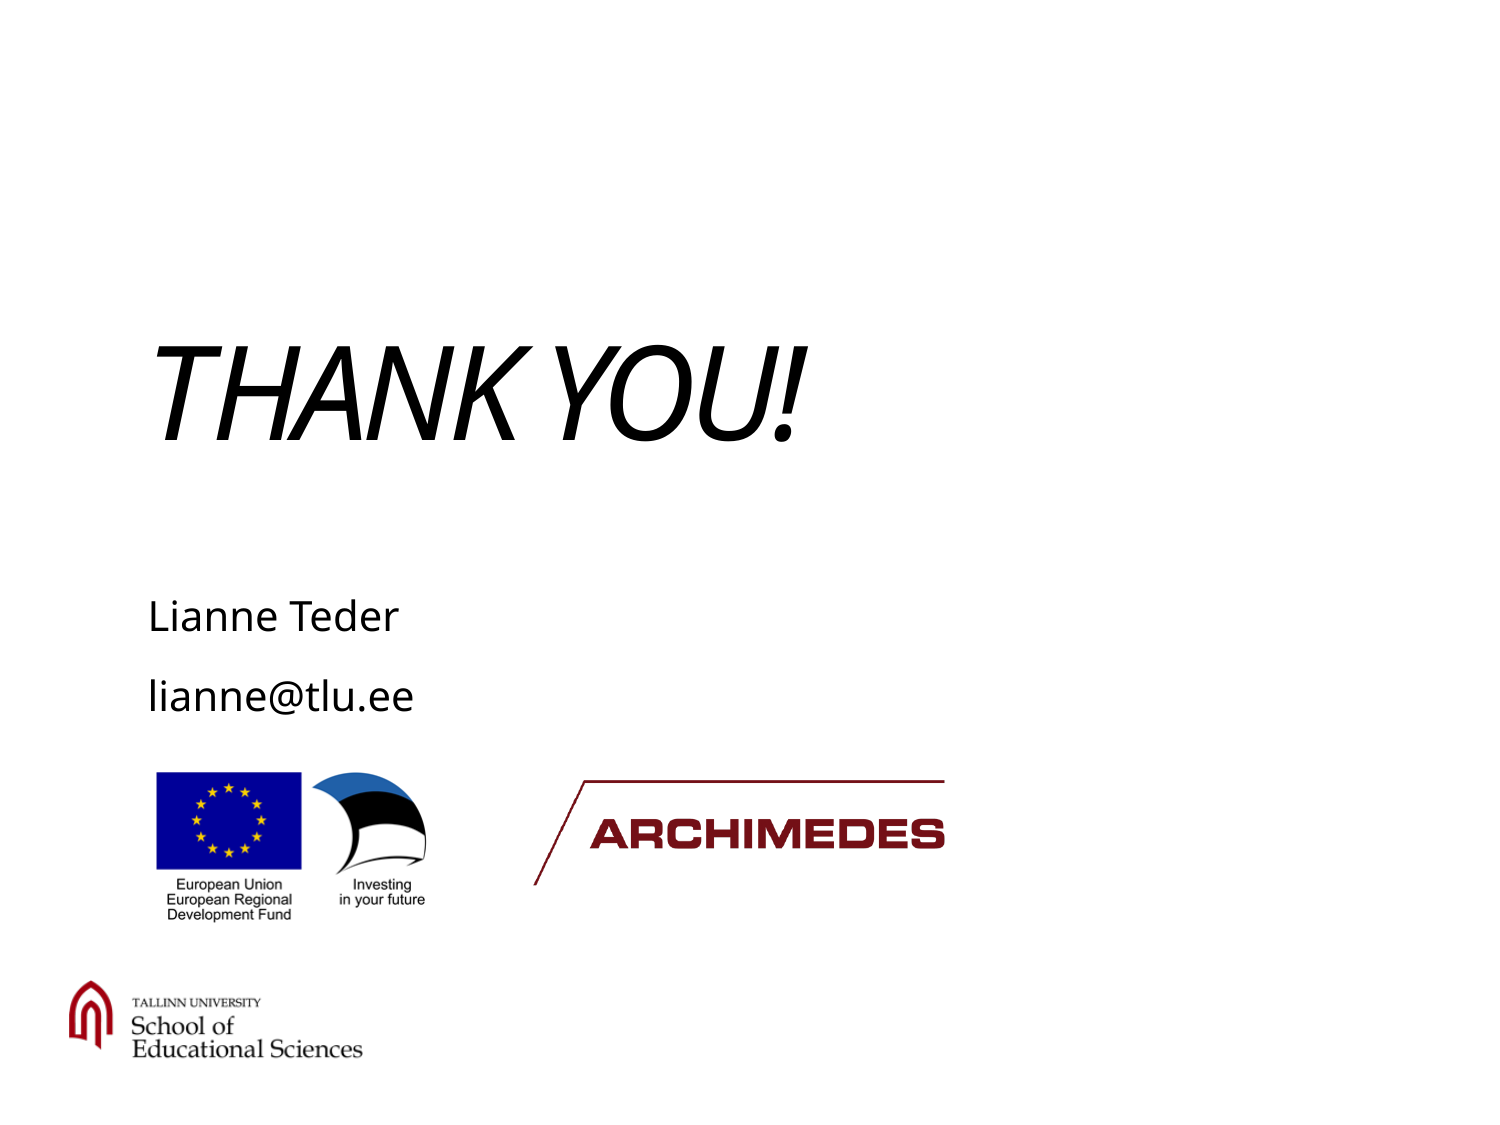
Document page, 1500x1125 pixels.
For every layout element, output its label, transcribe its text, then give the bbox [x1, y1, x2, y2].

subtitle Lianne Teder lianne@tlu.ee [132, 571, 1311, 846]
picture [69, 980, 364, 1065]
picture [146, 762, 436, 930]
picture [522, 762, 964, 894]
title Thank you! [130, 306, 884, 524]
